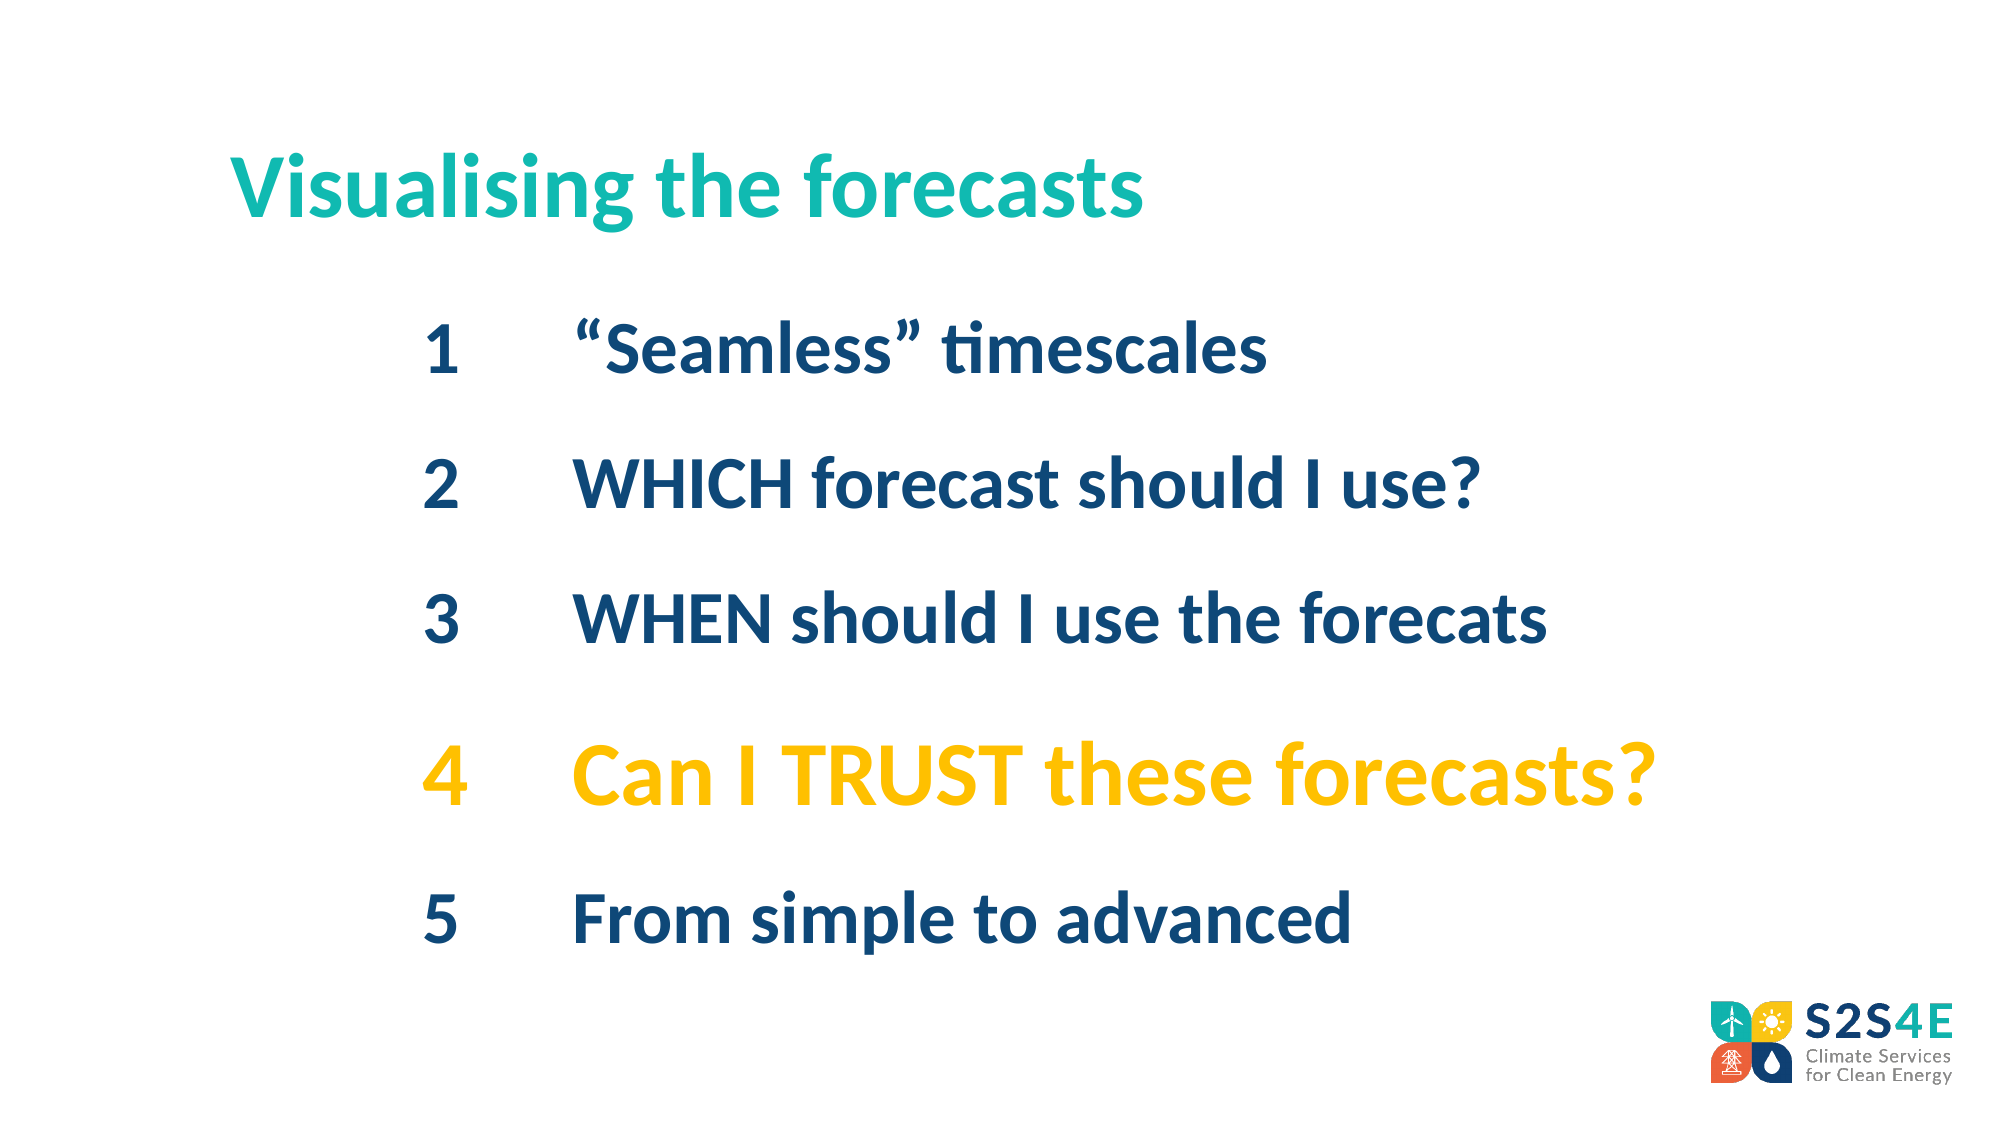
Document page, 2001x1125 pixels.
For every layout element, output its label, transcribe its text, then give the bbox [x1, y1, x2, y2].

title 1 “Seamless” timescales 2 WHICH forecast should I use? 3 WHEN should I use the forecats 4 Can I TRUST these forecasts? 5 From simple to advanced [407, 246, 1799, 1052]
picture [1711, 997, 1957, 1086]
text_box Visualising the forecasts [216, 118, 1299, 244]
